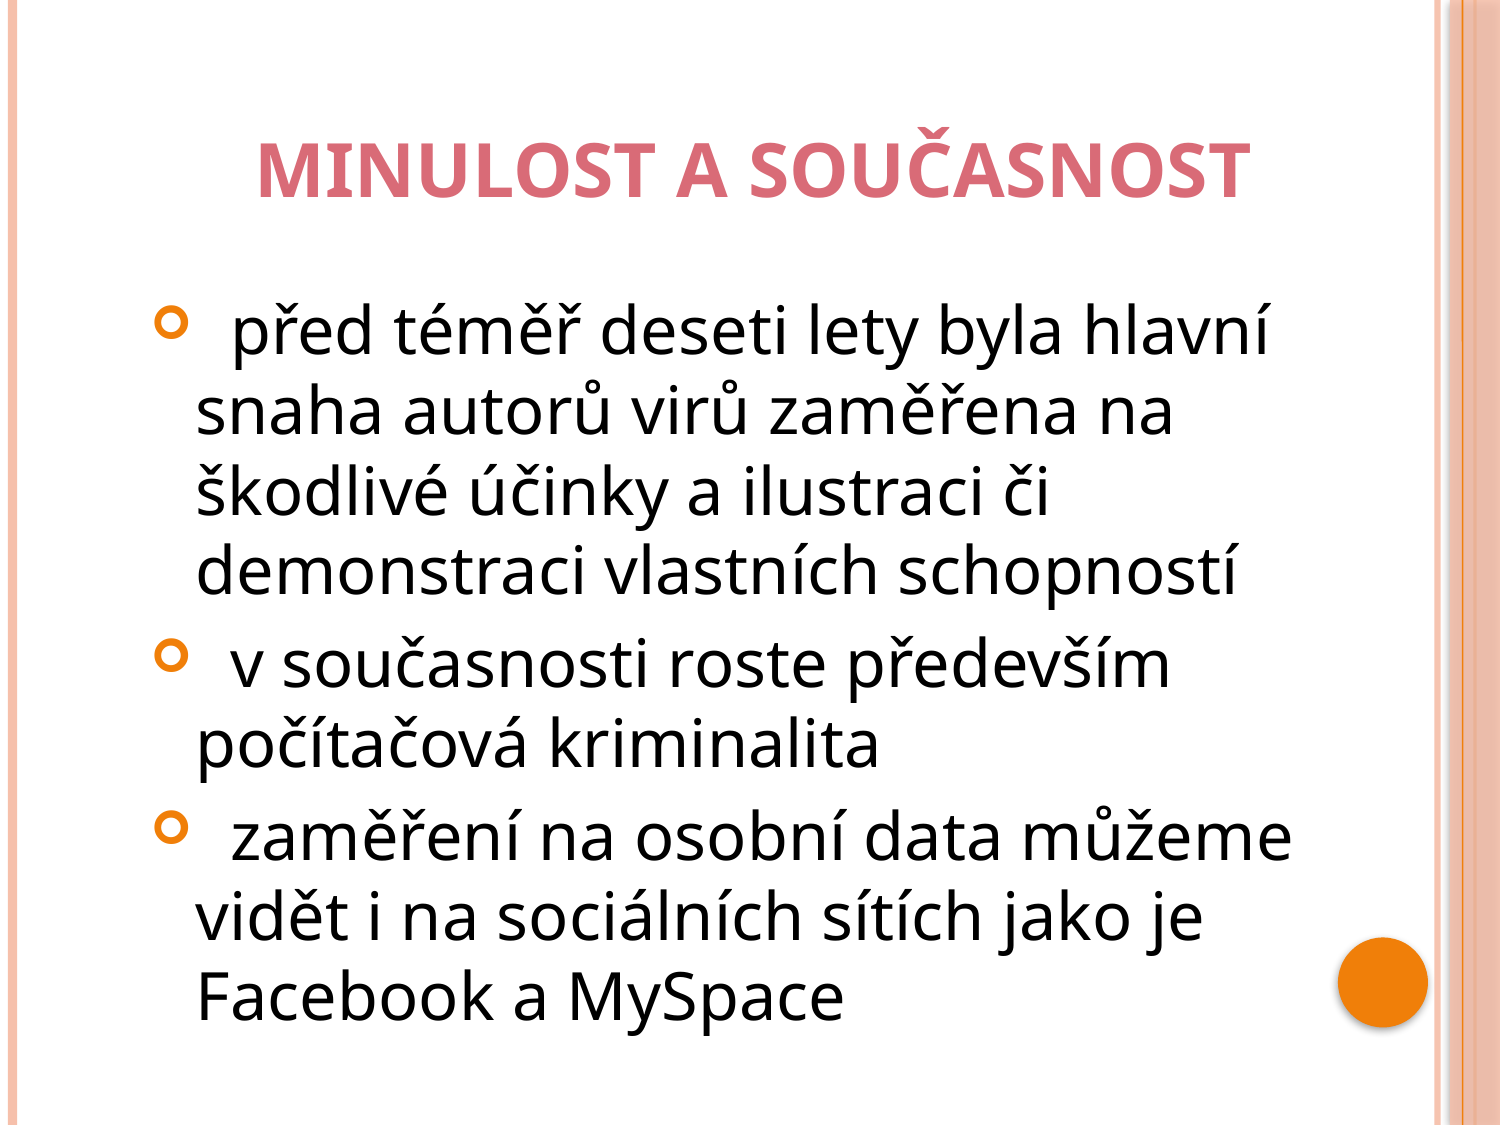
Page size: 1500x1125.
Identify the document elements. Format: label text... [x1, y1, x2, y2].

title Minulost a současnost [206, 45, 1300, 208]
list před téměř deseti lety byla hlavní snaha autorů virů zaměřena na škodlivé účinky a ilustraci či demonstraci vlastních schopností v současnosti roste především počítačová kriminalita zaměření na osobní data můžeme vidět i na sociálních sítích jako je Facebook a MySpace [135, 208, 1361, 1062]
